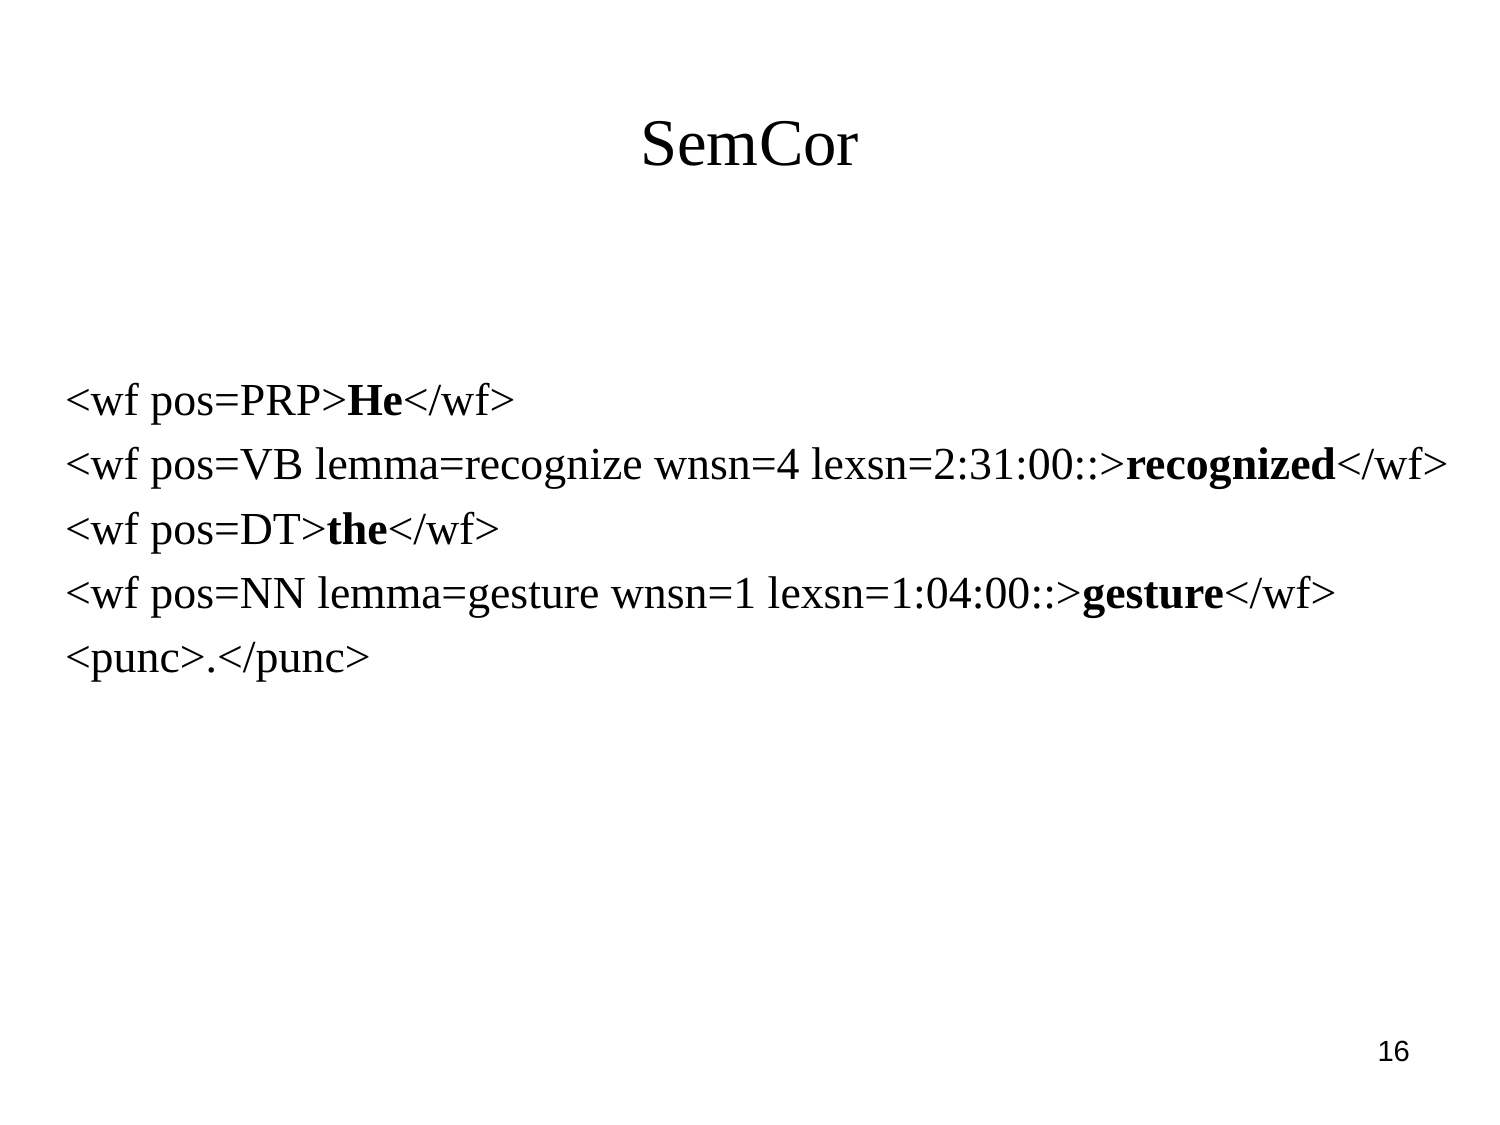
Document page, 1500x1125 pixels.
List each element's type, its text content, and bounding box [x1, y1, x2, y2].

list <wf pos=PRP>He</wf> <wf pos=VB lemma=recognize wnsn=4 lexsn=2:31:00::>recognized</wf> <wf pos=DT>the</wf> <wf pos=NN lemma=gesture wnsn=1 lexsn=1:04:00::>gesture</wf> <punc>.</punc> [49, 362, 1488, 910]
slide_number 16 [1074, 1024, 1426, 1103]
title SemCor [74, 44, 1426, 233]
